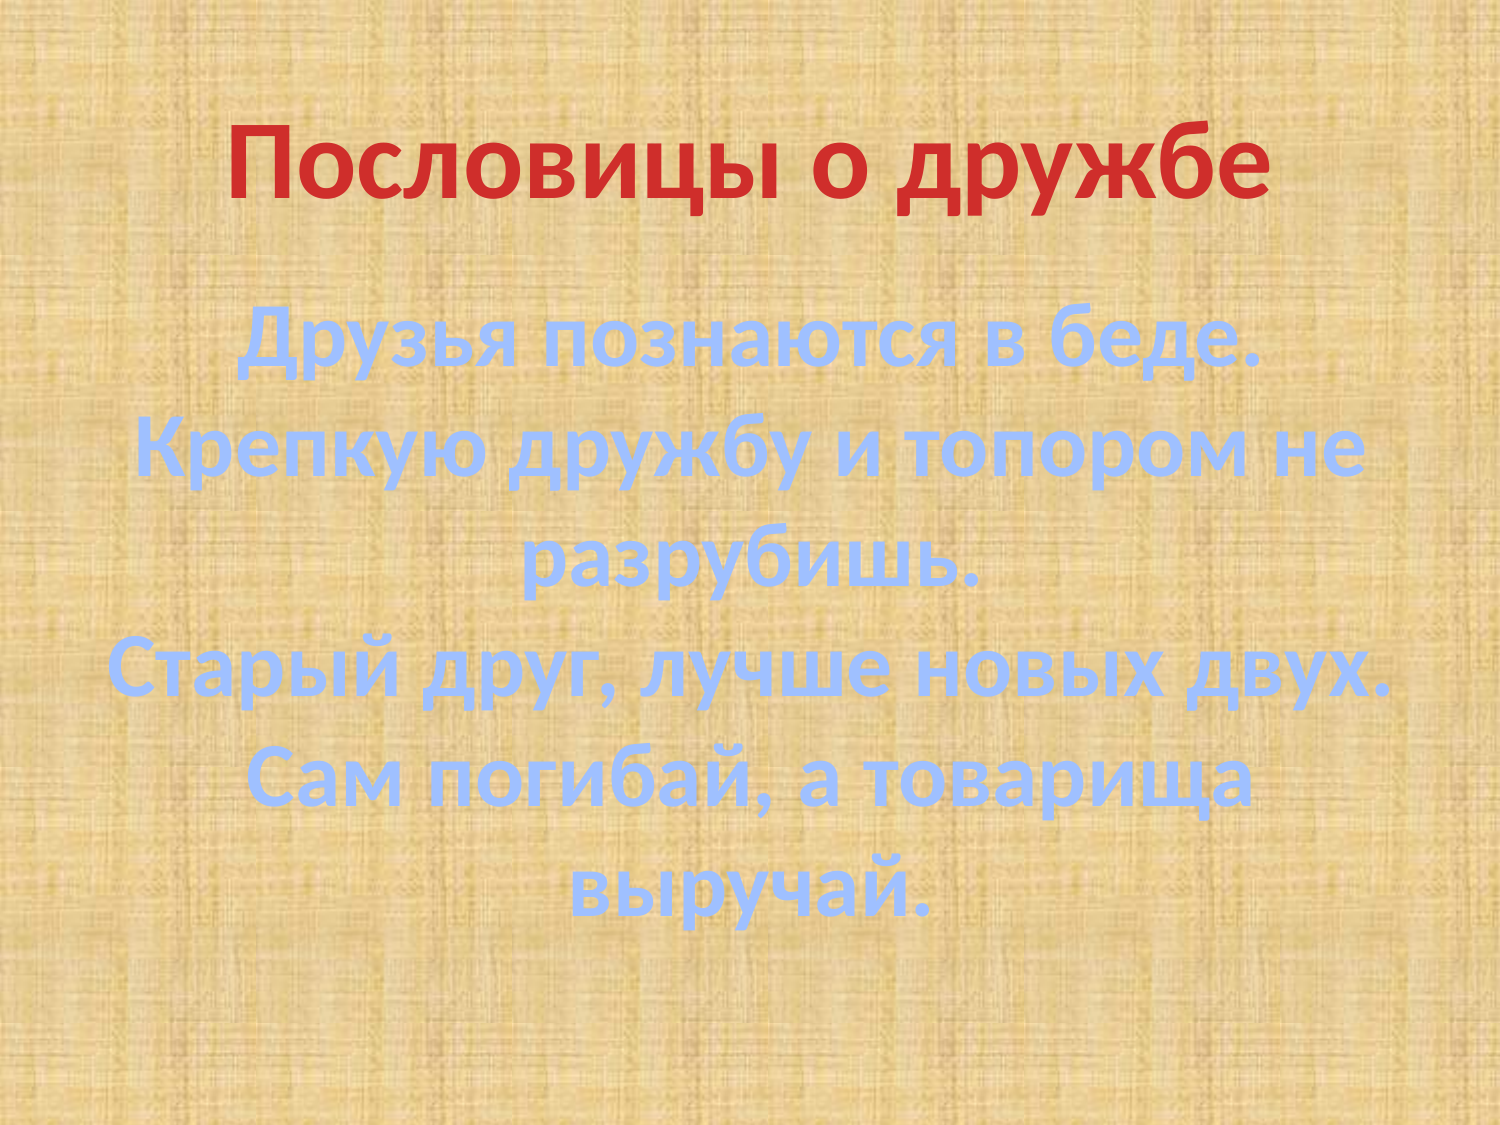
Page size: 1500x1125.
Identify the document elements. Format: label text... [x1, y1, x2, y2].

text_box Друзья познаются в беде. Крепкую дружбу и топором не разрубишь. Старый друг, лучше новых двух. Сам погибай, а товарища выручай. [40, 267, 1464, 942]
picture [0, 0, 1500, 1125]
text_box Пословицы о дружбе [210, 78, 1290, 229]
